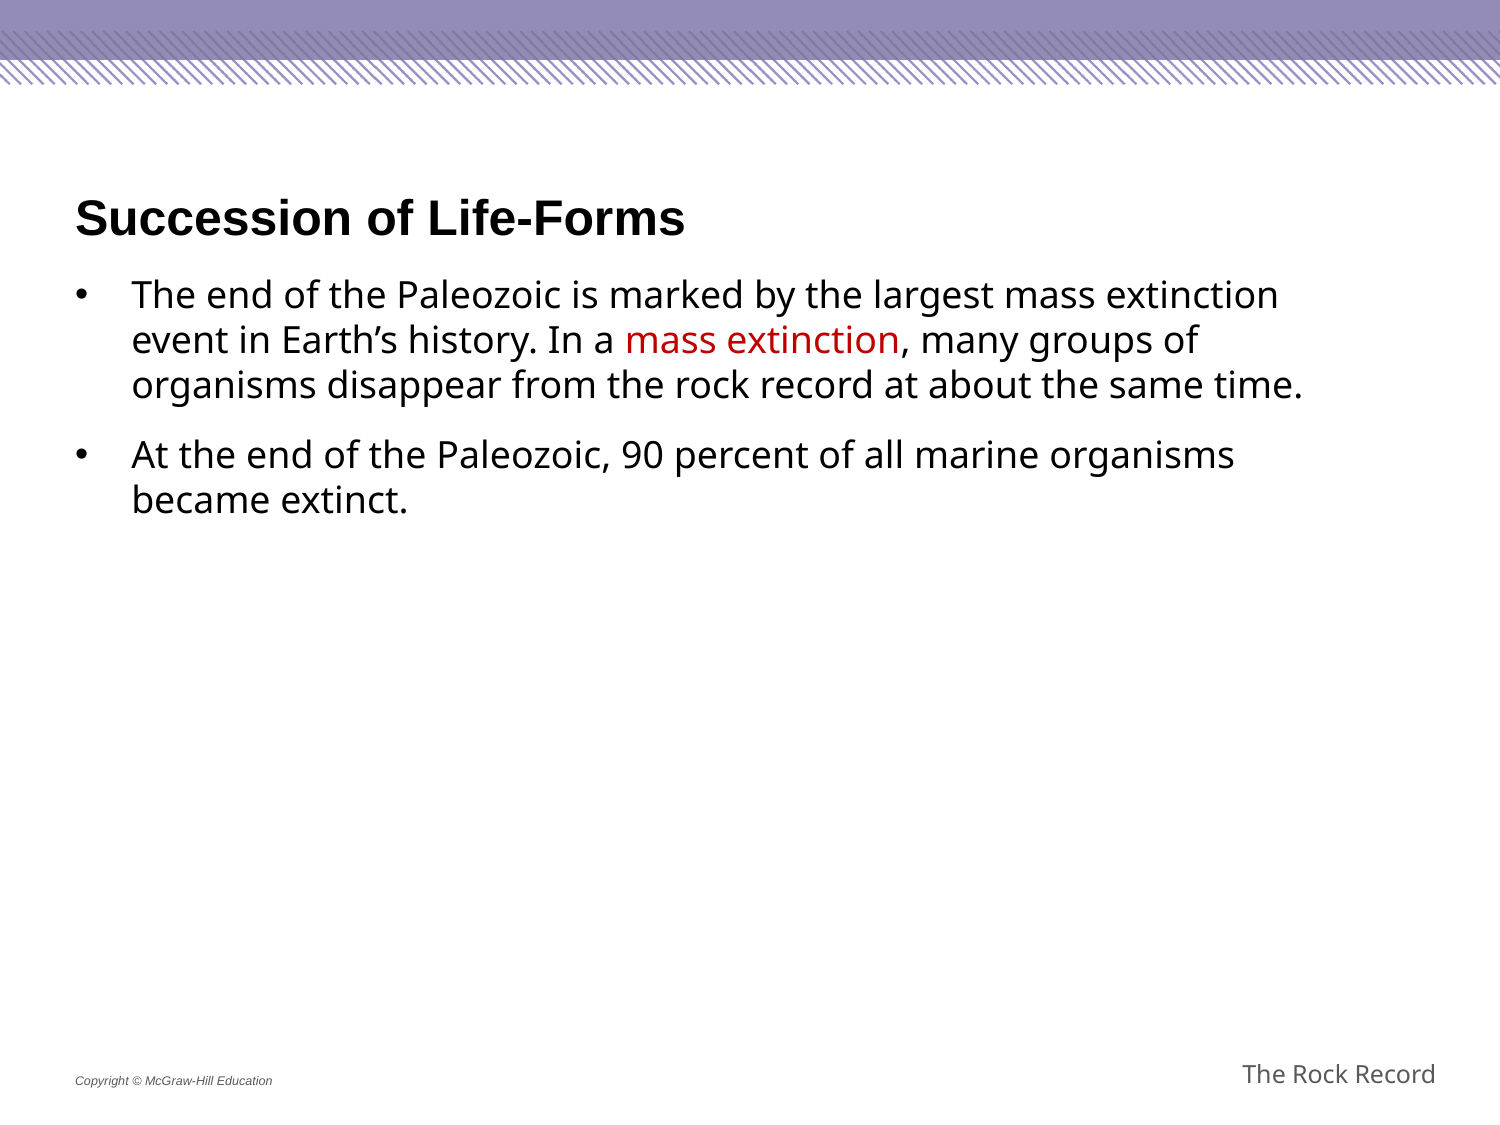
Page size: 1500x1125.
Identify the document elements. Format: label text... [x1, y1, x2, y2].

text_box The Rock Record [284, 1043, 1437, 1089]
text_box Copyright © McGraw-Hill Education [74, 1043, 284, 1089]
text_box Succession of Life-Forms The end of the Paleozoic is marked by the largest mass extinction event in Earth’s history. In a mass extinction, many groups of organisms disappear from the rock record at about the same time. At the end of the Paleozoic, 90 percent of all marine organisms became extinct. [75, 185, 1356, 719]
picture [0, 0, 1500, 86]
